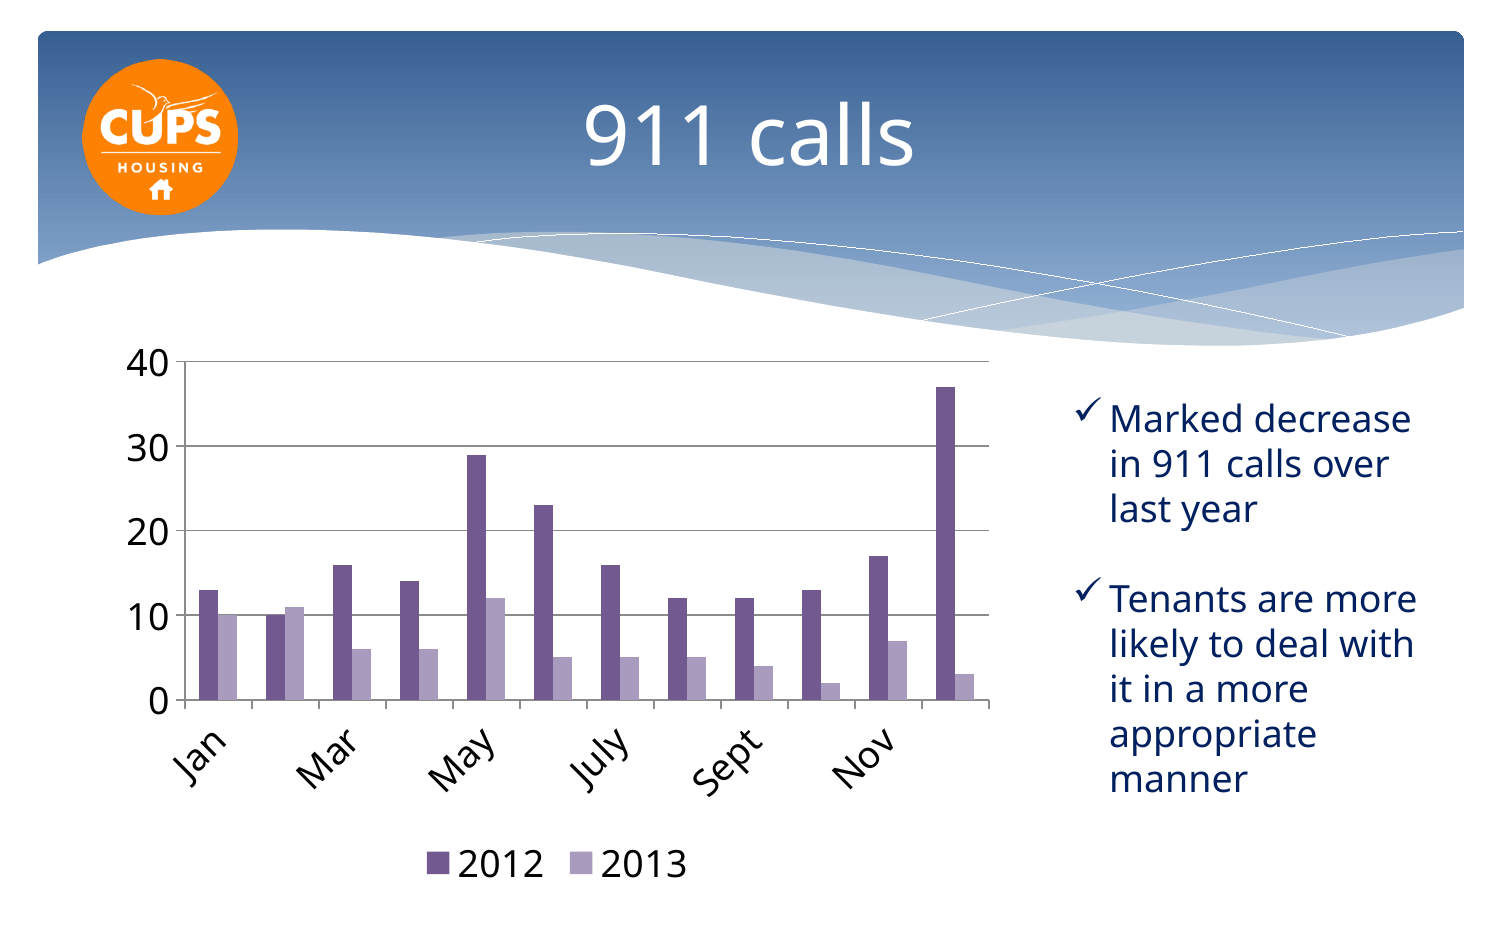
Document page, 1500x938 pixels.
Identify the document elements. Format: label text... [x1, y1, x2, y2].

text_box Marked decrease in 911 calls over last year Tenants are more likely to deal with it in a more appropriate manner [1060, 388, 1437, 806]
picture [82, 59, 238, 215]
title 911 calls [75, 46, 1425, 218]
chart [107, 324, 1007, 897]
